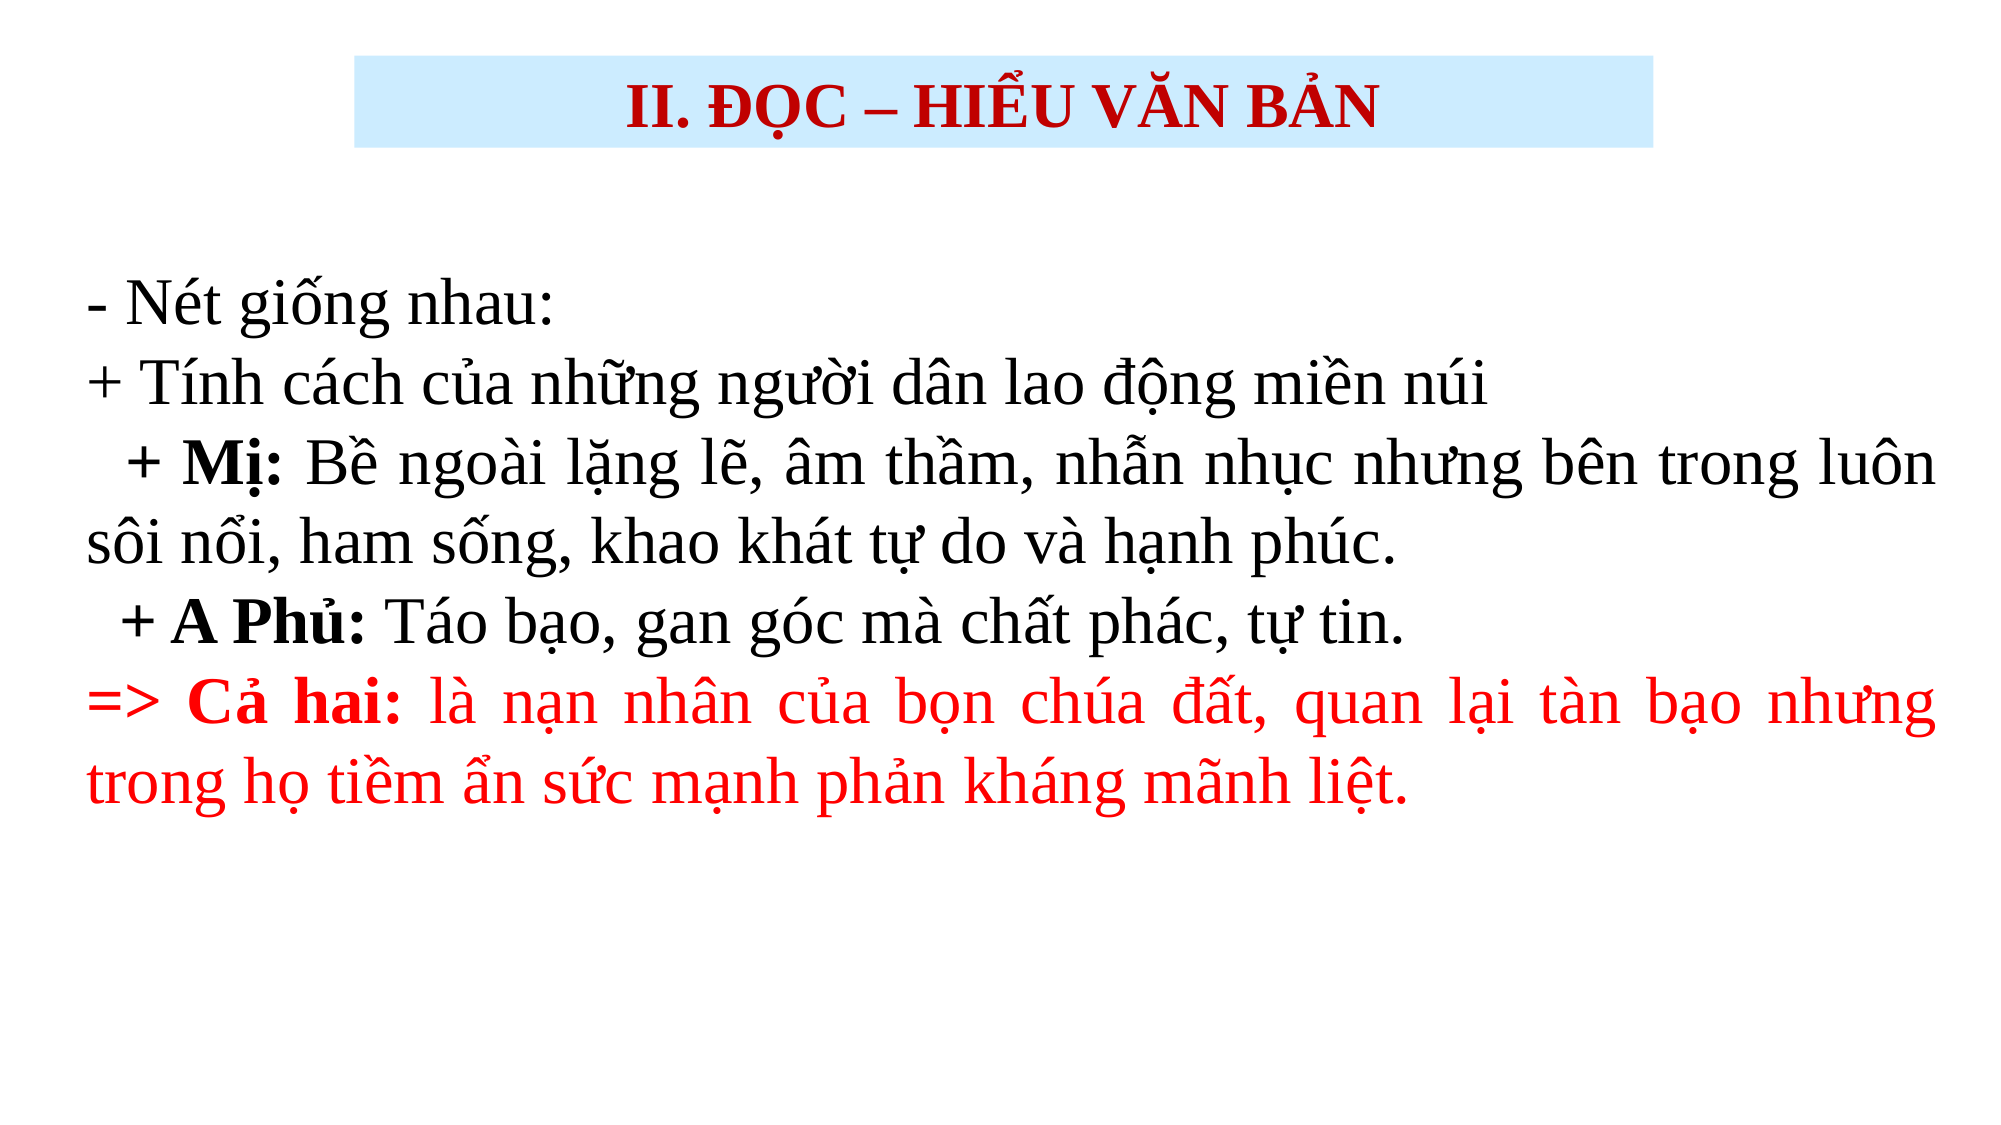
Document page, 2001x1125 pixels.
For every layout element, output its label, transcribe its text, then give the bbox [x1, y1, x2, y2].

text_box - Nét giống nhau: + Tính cách của những người dân lao động miền núi + Mị: Bề ngoài lặng lẽ, âm thầm, nhẫn nhục nhưng bên trong luôn sôi nổi, ham sống, khao khát tự do và hạnh phúc. + A Phủ: Táo bạo, gan góc mà chất phác, tự tin. => Cả hai: là nạn nhân của bọn chúa đất, quan lại tàn bạo nhưng trong họ tiềm ẩn sức mạnh phản kháng mãnh liệt. [71, 250, 1955, 825]
text_box II. ĐỌC – HIỂU VĂN BẢN [354, 55, 1654, 148]
